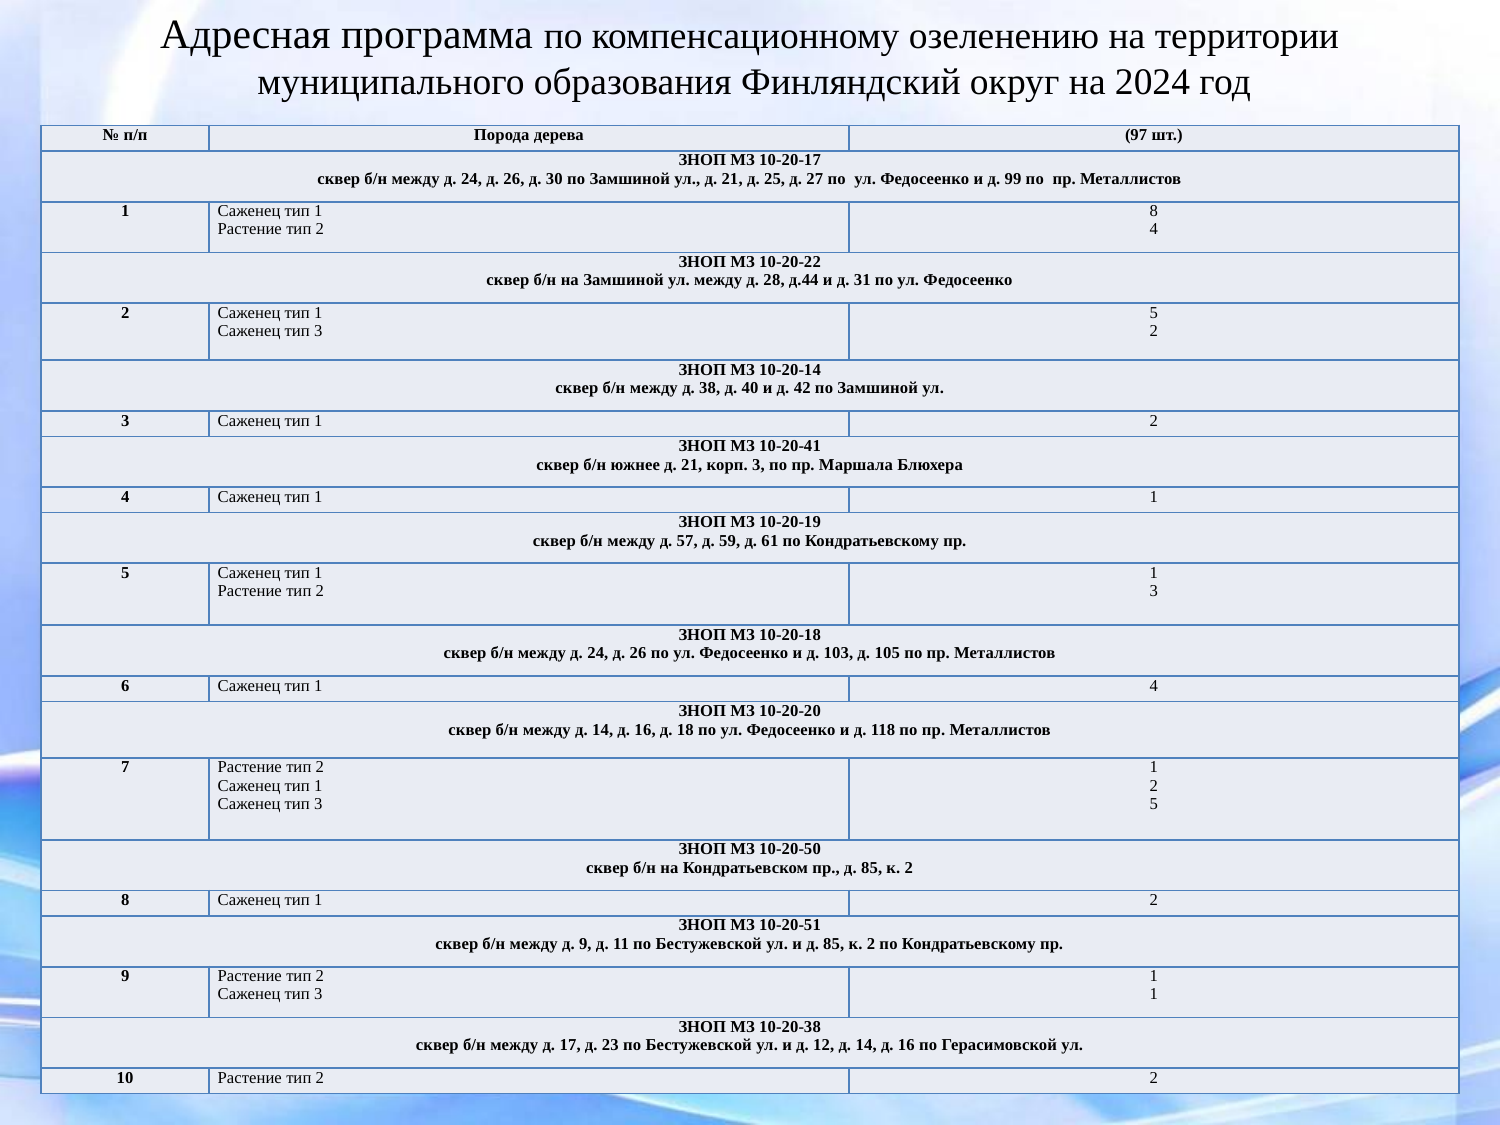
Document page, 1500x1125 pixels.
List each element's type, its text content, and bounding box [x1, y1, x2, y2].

table_cell 1 3 [850, 564, 1458, 624]
table_cell ЗНОП МЗ 10-20-41 сквер б/н южнее д. 21, корп. 3, по пр. Маршала Блюхера [42, 437, 1458, 486]
table_cell 4 [42, 488, 208, 512]
table_cell 2 [850, 1069, 1458, 1093]
table_cell 1 [42, 203, 208, 252]
table_cell 4 [850, 677, 1458, 701]
table_cell ЗНОП МЗ 10-20-18 сквер б/н между д. 24, д. 26 по ул. Федосеенко и д. 103, д. 105 по пр. Металлистов [42, 626, 1458, 675]
table_cell ЗНОП МЗ 10-20-14 сквер б/н между д. 38, д. 40 и д. 42 по Замшиной ул. [42, 361, 1458, 410]
table_cell Саженец тип 1 [210, 488, 848, 512]
table_cell 1 1 [850, 968, 1458, 1017]
table_cell 1 [850, 488, 1458, 512]
table_cell 8 [42, 891, 208, 915]
table_cell 5 2 [850, 304, 1458, 359]
table_cell ЗНОП МЗ 10-20-17 сквер б/н между д. 24, д. 26, д. 30 по Замшиной ул., д. 21, д. 25, д. 27 по ул. Федосеенко и д. 99 по пр. Металлистов [42, 152, 1458, 201]
table_cell ЗНОП МЗ 10-20-20 сквер б/н между д. 14, д. 16, д. 18 по ул. Федосеенко и д. 118 по пр. Металлистов [42, 702, 1458, 757]
picture [0, 138, 1500, 1125]
table_cell Растение тип 2 Саженец тип 3 [210, 968, 848, 1017]
table_header № п/п [42, 126, 208, 150]
table_cell 2 [42, 304, 208, 359]
table_cell 8 4 [850, 203, 1458, 252]
table_cell 9 [42, 968, 208, 1017]
table_cell ЗНОП МЗ 10-20-38 сквер б/н между д. 17, д. 23 по Бестужевской ул. и д. 12, д. 14, д. 16 по Герасимовской ул. [42, 1018, 1458, 1067]
table_cell Саженец тип 1 [210, 891, 848, 915]
table_cell Саженец тип 1 [210, 412, 848, 436]
table_header Порода дерева [210, 126, 848, 150]
table_cell ЗНОП МЗ 10-20-19 сквер б/н между д. 57, д. 59, д. 61 по Кондратьевскому пр. [42, 513, 1458, 562]
table_cell ЗНОП МЗ 10-20-51 сквер б/н между д. 9, д. 11 по Бестужевской ул. и д. 85, к. 2 по Кондратьевскому пр. [42, 917, 1458, 966]
table_cell 1 2 5 [850, 759, 1458, 839]
table_header (97 шт.) [850, 126, 1458, 150]
table_cell Саженец тип 1 Саженец тип 3 [210, 304, 848, 359]
table_cell ЗНОП МЗ 10-20-50 сквер б/н на Кондратьевском пр., д. 85, к. 2 [42, 841, 1458, 890]
table_cell 7 [42, 759, 208, 839]
table_cell 2 [850, 412, 1458, 436]
text_box Адресная программа по компенсационному озеленению на территории муниципального образования Финляндский округ на 2024 год [0, 0, 1500, 138]
table_cell 10 [42, 1069, 208, 1093]
table_cell 2 [850, 891, 1458, 915]
table_cell 3 [42, 412, 208, 436]
table_cell Растение тип 2 [210, 1069, 848, 1093]
table_cell Саженец тип 1 Растение тип 2 [210, 564, 848, 624]
table_cell ЗНОП МЗ 10-20-22 сквер б/н на Замшиной ул. между д. 28, д.44 и д. 31 по ул. Федосеенко [42, 253, 1458, 302]
table_cell 5 [42, 564, 208, 624]
table_cell Саженец тип 1 Растение тип 2 [210, 203, 848, 252]
table_cell Растение тип 2 Саженец тип 1 Саженец тип 3 [210, 759, 848, 839]
table_cell Саженец тип 1 [210, 677, 848, 701]
table_cell 6 [42, 677, 208, 701]
